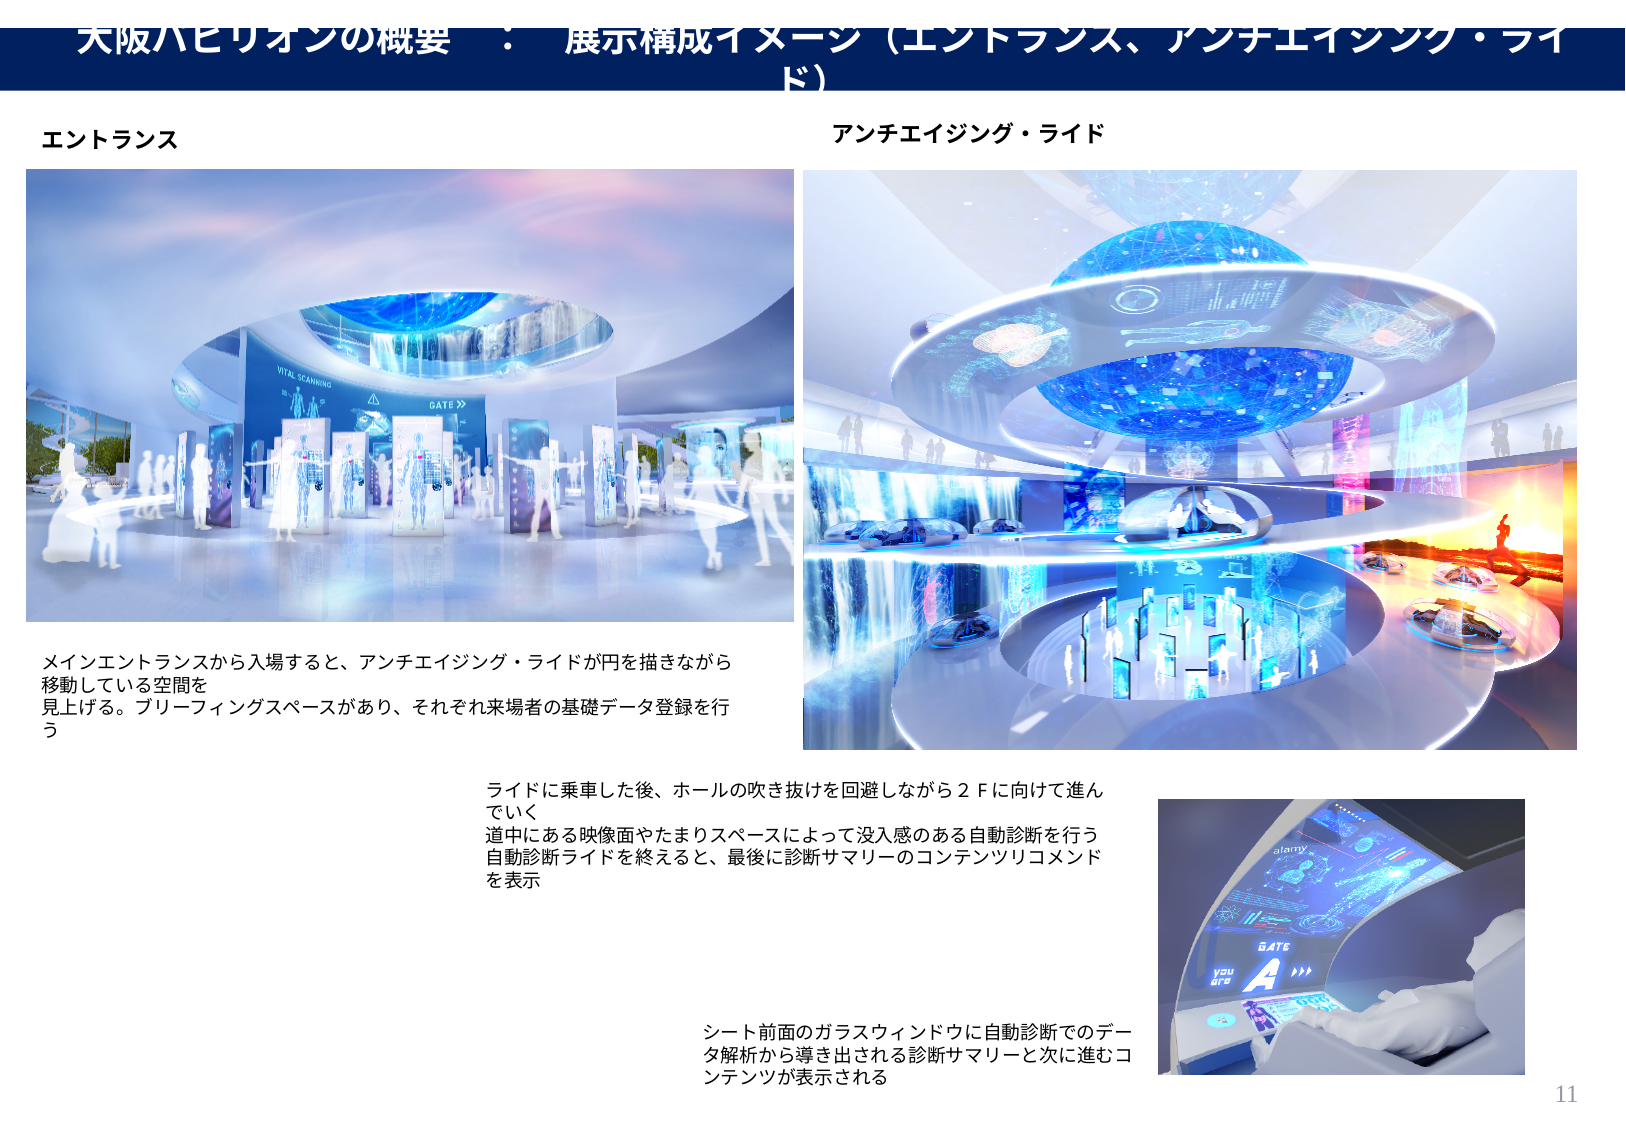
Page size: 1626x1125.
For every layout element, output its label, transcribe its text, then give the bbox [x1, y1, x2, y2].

picture [803, 170, 1577, 750]
text_box メインエントランスから入場すると、アンチエイジング・ライドが円を描きながら移動している空間を 見上げる。ブリーフィングスペースがあり、それぞれ来場者の基礎データ登録を行う [26, 643, 761, 749]
text_box アンチエイジング・ライド [816, 103, 1478, 164]
slide_number 11 [1503, 1049, 1594, 1125]
text_box ライドに乗車した後、ホールの吹き抜けを回避しながら２Fに向けて進んでいく 道中にある映像面やたまりスペースによって没入感のある自動診断を行う 自動診断ライドを終えると、最後に診断サマリーのコンテンツリコメンドを表示 [470, 771, 1137, 899]
text_box シート前面のガラスウィンドウに自動診断でのデータ解析から導き出される診断サマリーと次に進むコンテンツが表示される [687, 1013, 1159, 1096]
picture [26, 169, 794, 622]
text_box 大阪パビリオンの概要 ： 展示構成イメージ（エントランス、アンチエイジング・ライド） [0, 27, 1625, 92]
picture [1158, 799, 1525, 1075]
text_box エントランス [26, 109, 688, 169]
